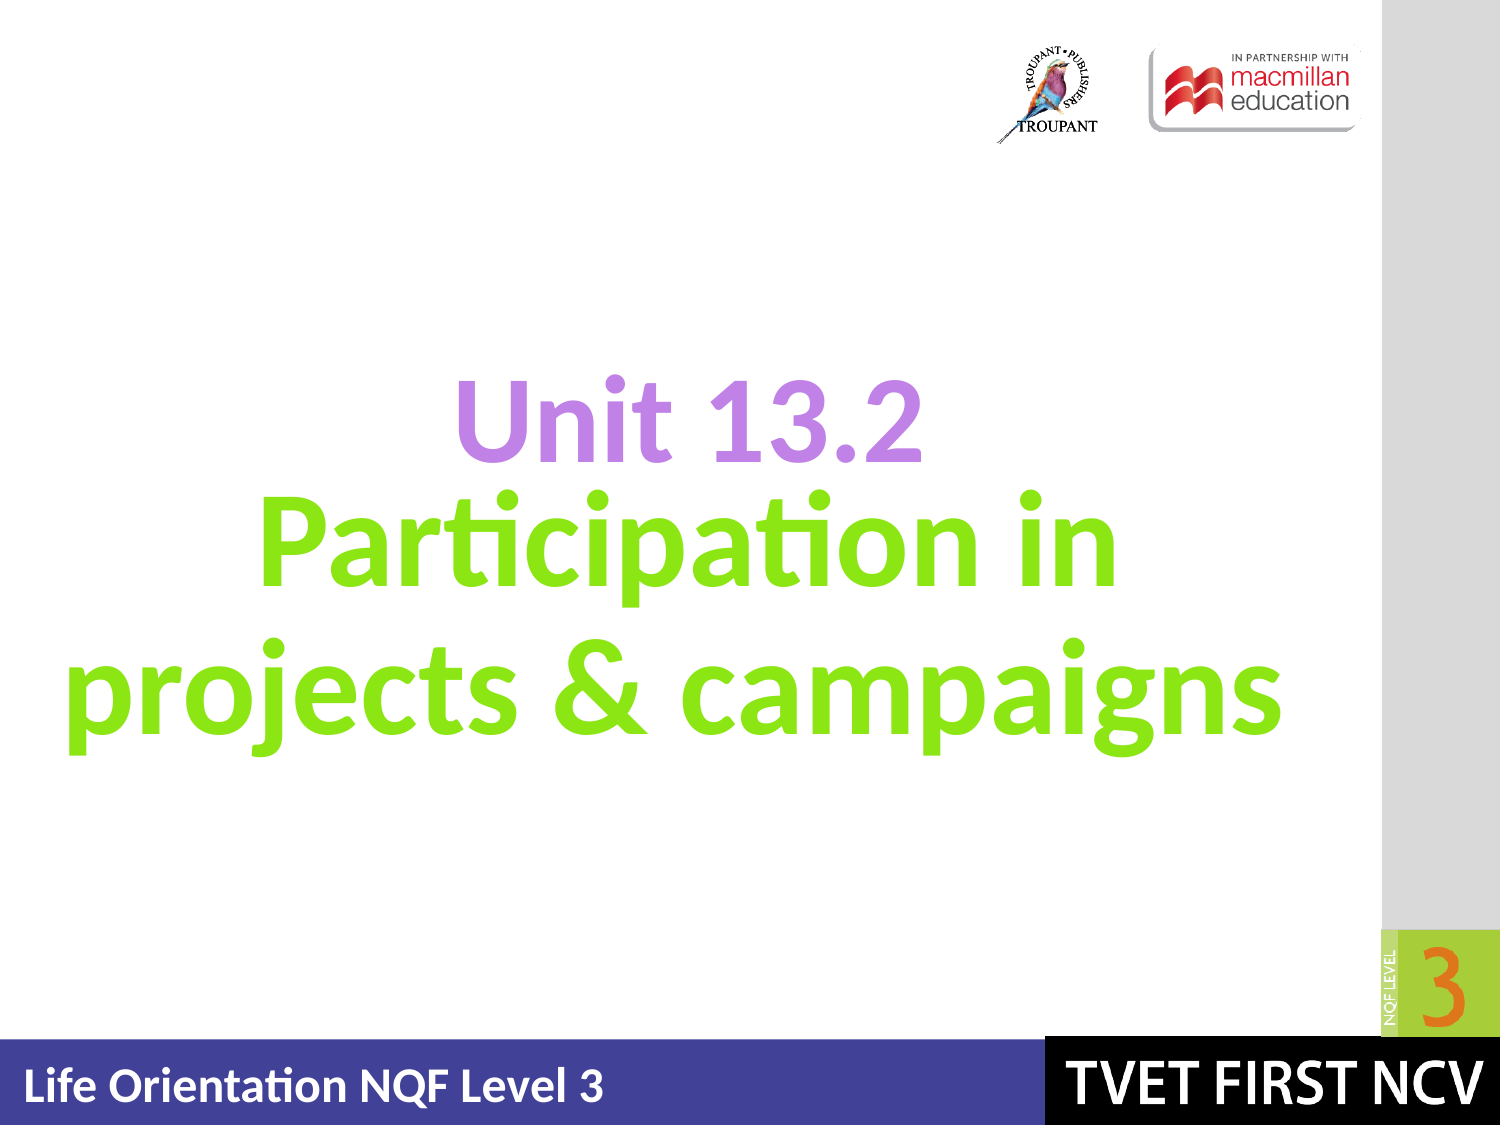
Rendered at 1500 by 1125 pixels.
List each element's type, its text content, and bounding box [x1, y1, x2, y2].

list Unit 13.2 [40, 347, 1339, 467]
picture [1381, 929, 1500, 1037]
picture [1065, 1050, 1484, 1120]
title Participation in projects & campaigns [0, 466, 1379, 772]
picture [994, 42, 1361, 147]
